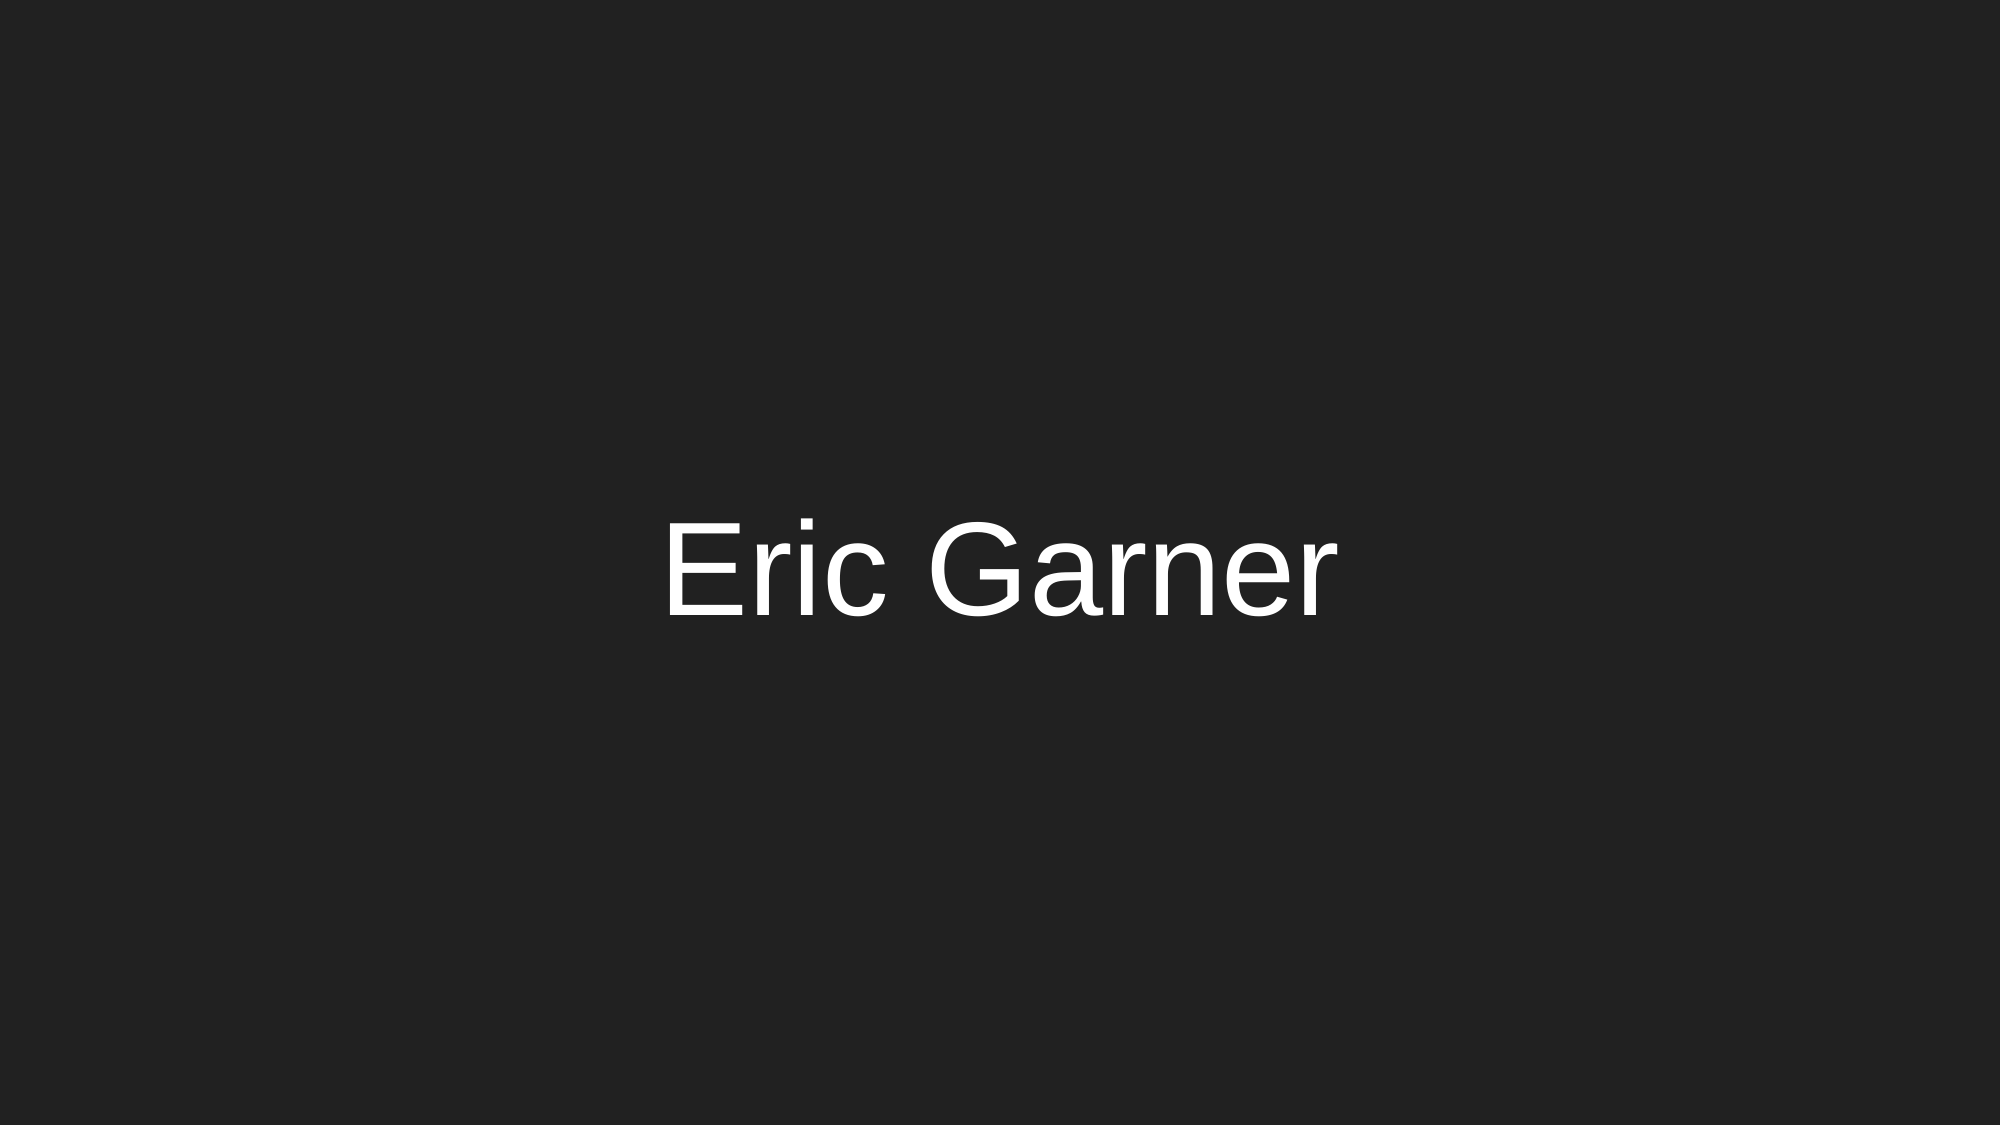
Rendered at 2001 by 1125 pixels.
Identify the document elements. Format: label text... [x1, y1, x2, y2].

title Eric Garner [68, 470, 1932, 655]
